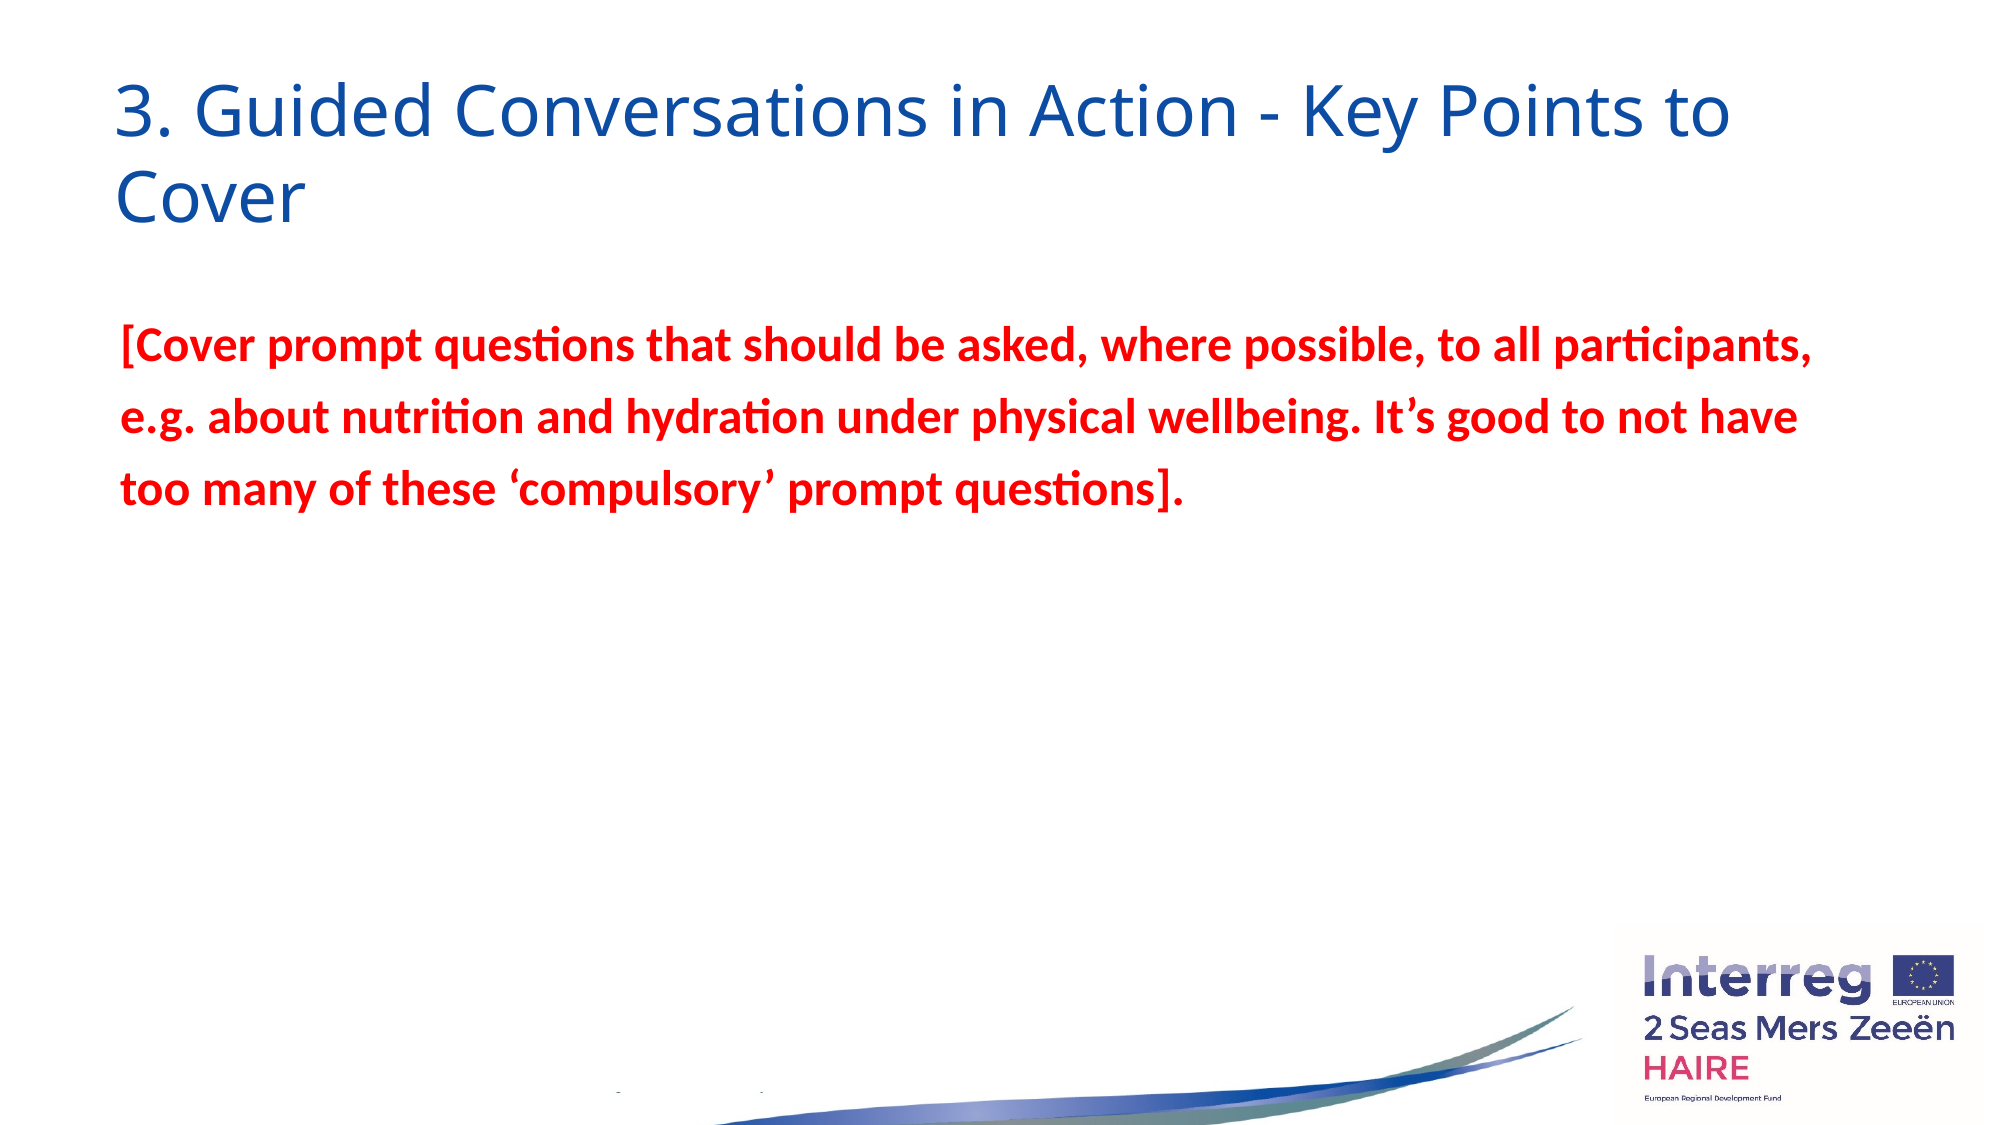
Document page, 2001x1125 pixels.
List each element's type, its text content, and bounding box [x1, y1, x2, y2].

picture [559, 924, 1984, 1125]
list [Cover prompt questions that should be asked, where possible, to all participants, e.g. about nutrition and hydration under physical wellbeing. It’s good to not have too many of these ‘compulsory’ prompt questions]. [99, 289, 1898, 993]
title 3. Guided Conversations in Action - Key Points to Cover [99, 57, 1900, 245]
